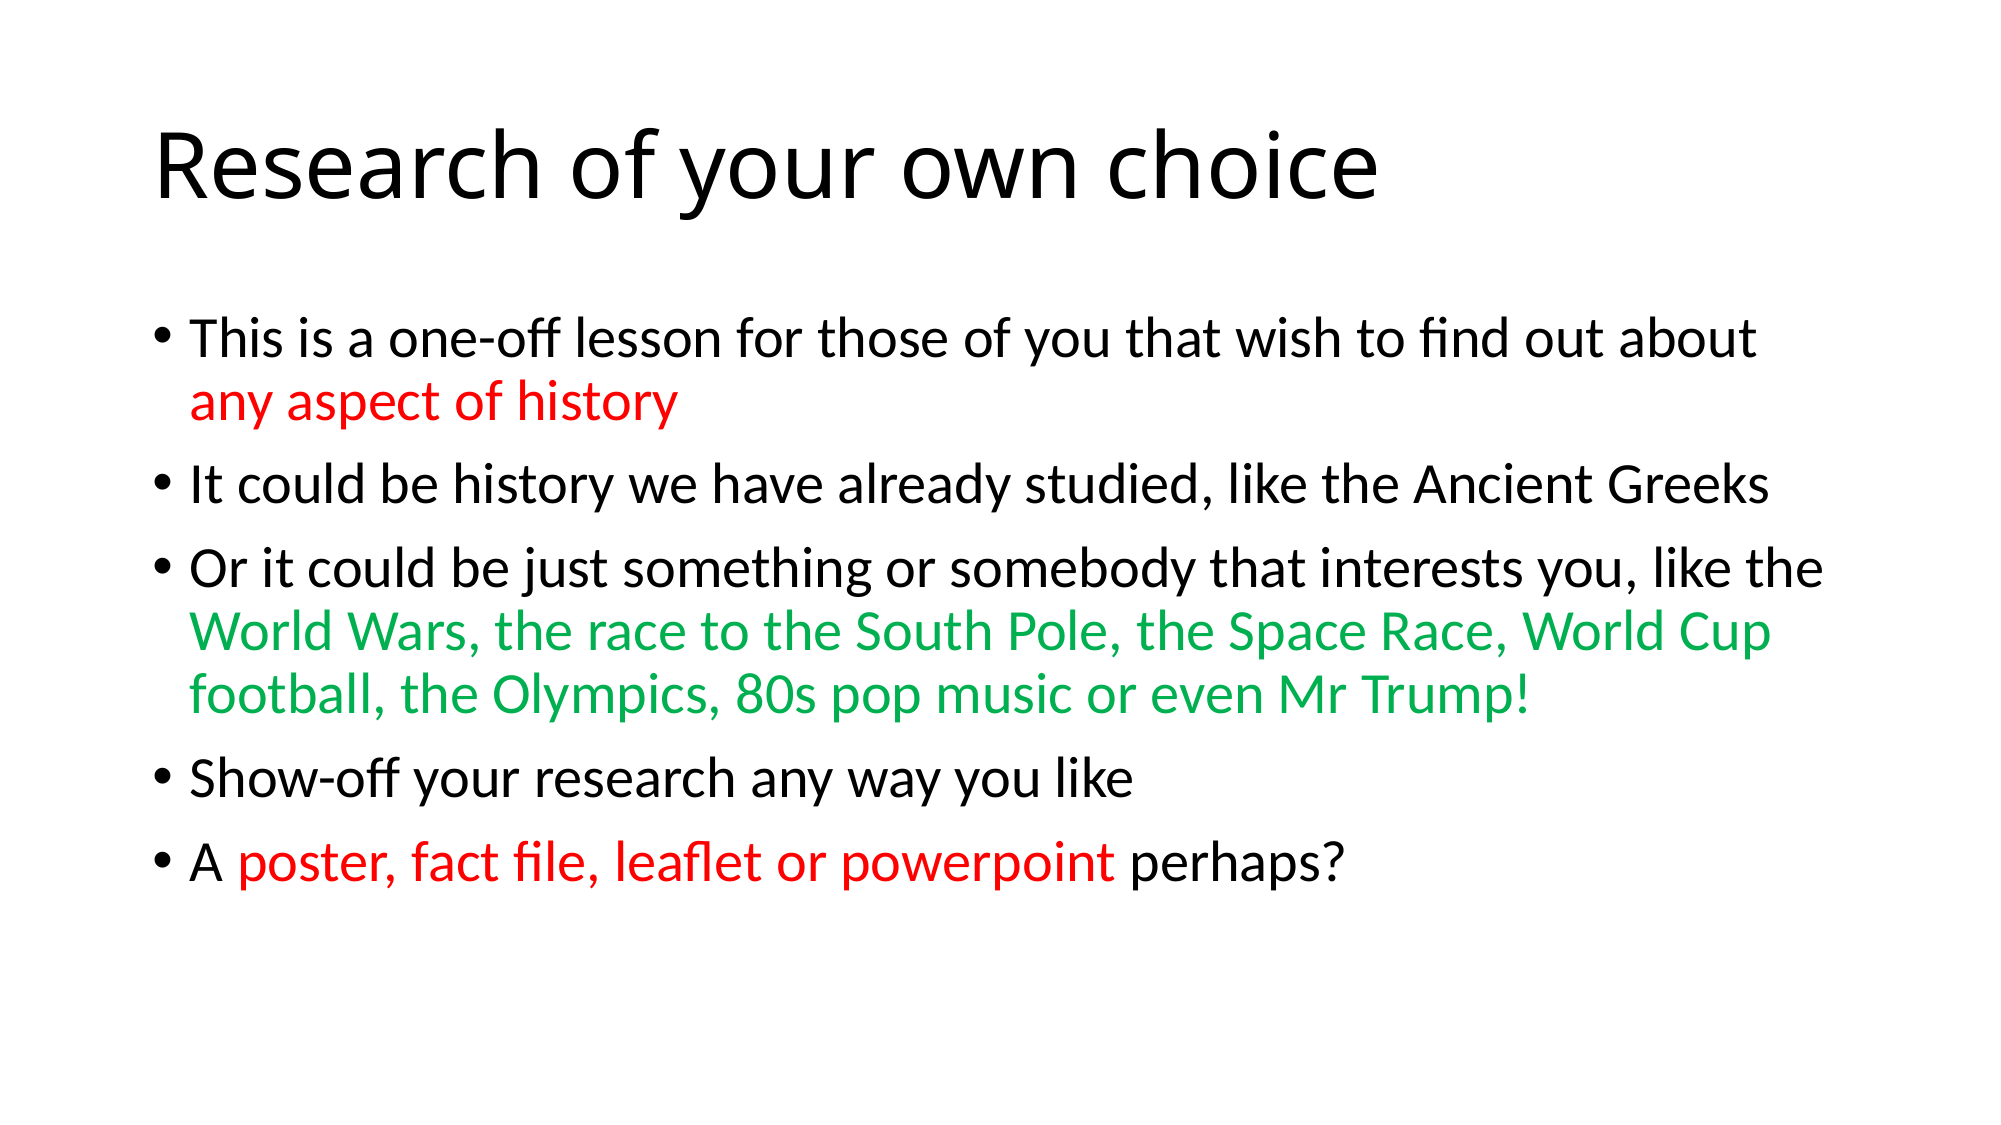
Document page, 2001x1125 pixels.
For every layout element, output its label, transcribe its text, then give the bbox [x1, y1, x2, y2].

title Research of your own choice [137, 59, 1863, 278]
list This is a one-off lesson for those of you that wish to find out about any aspect of history It could be history we have already studied, like the Ancient Greeks Or it could be just something or somebody that interests you, like the World Wars, the race to the South Pole, the Space Race, World Cup football, the Olympics, 80s pop music or even Mr Trump! Show-off your research any way you like A poster, fact file, leaflet or powerpoint perhaps? [137, 299, 1863, 1014]
